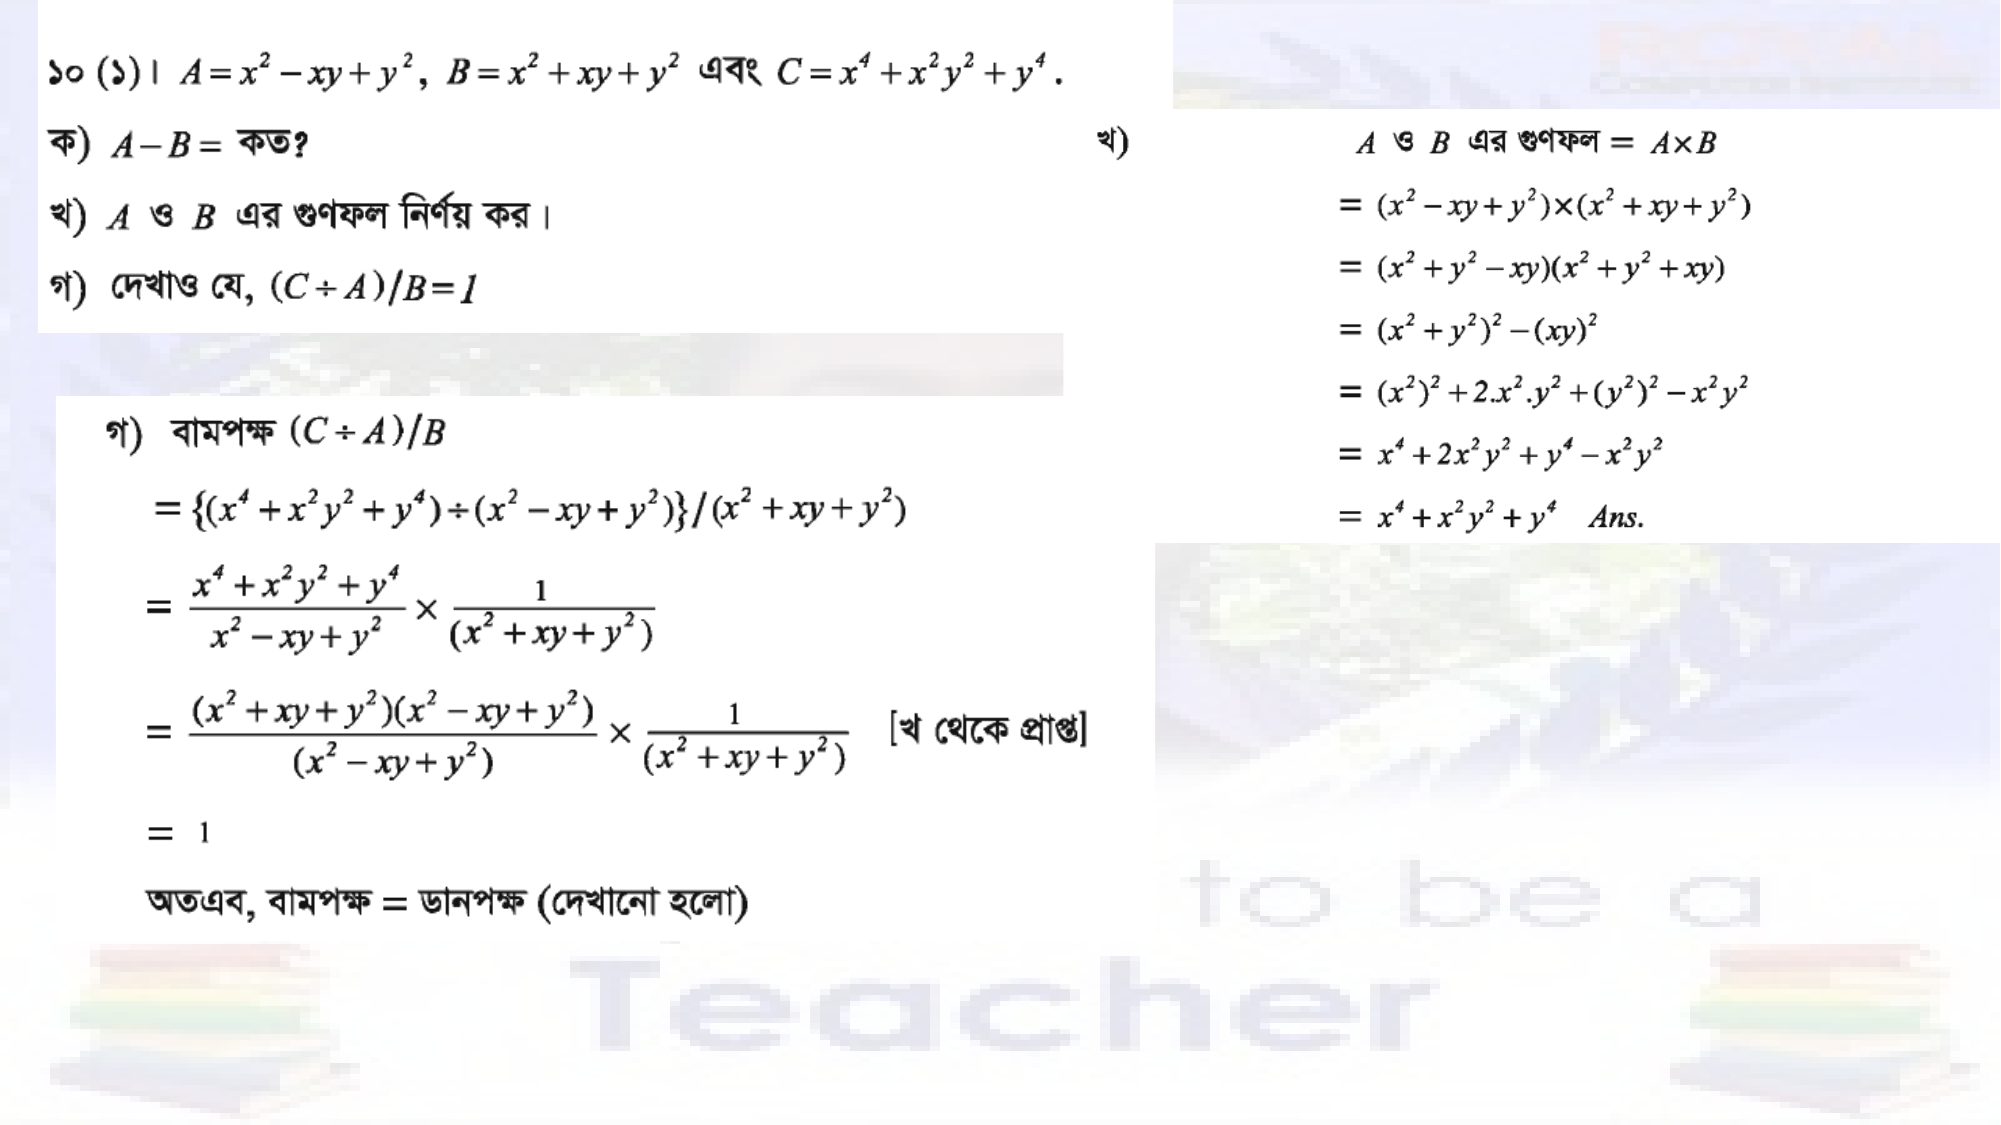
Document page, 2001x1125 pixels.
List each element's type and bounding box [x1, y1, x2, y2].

picture [37, 0, 2000, 941]
